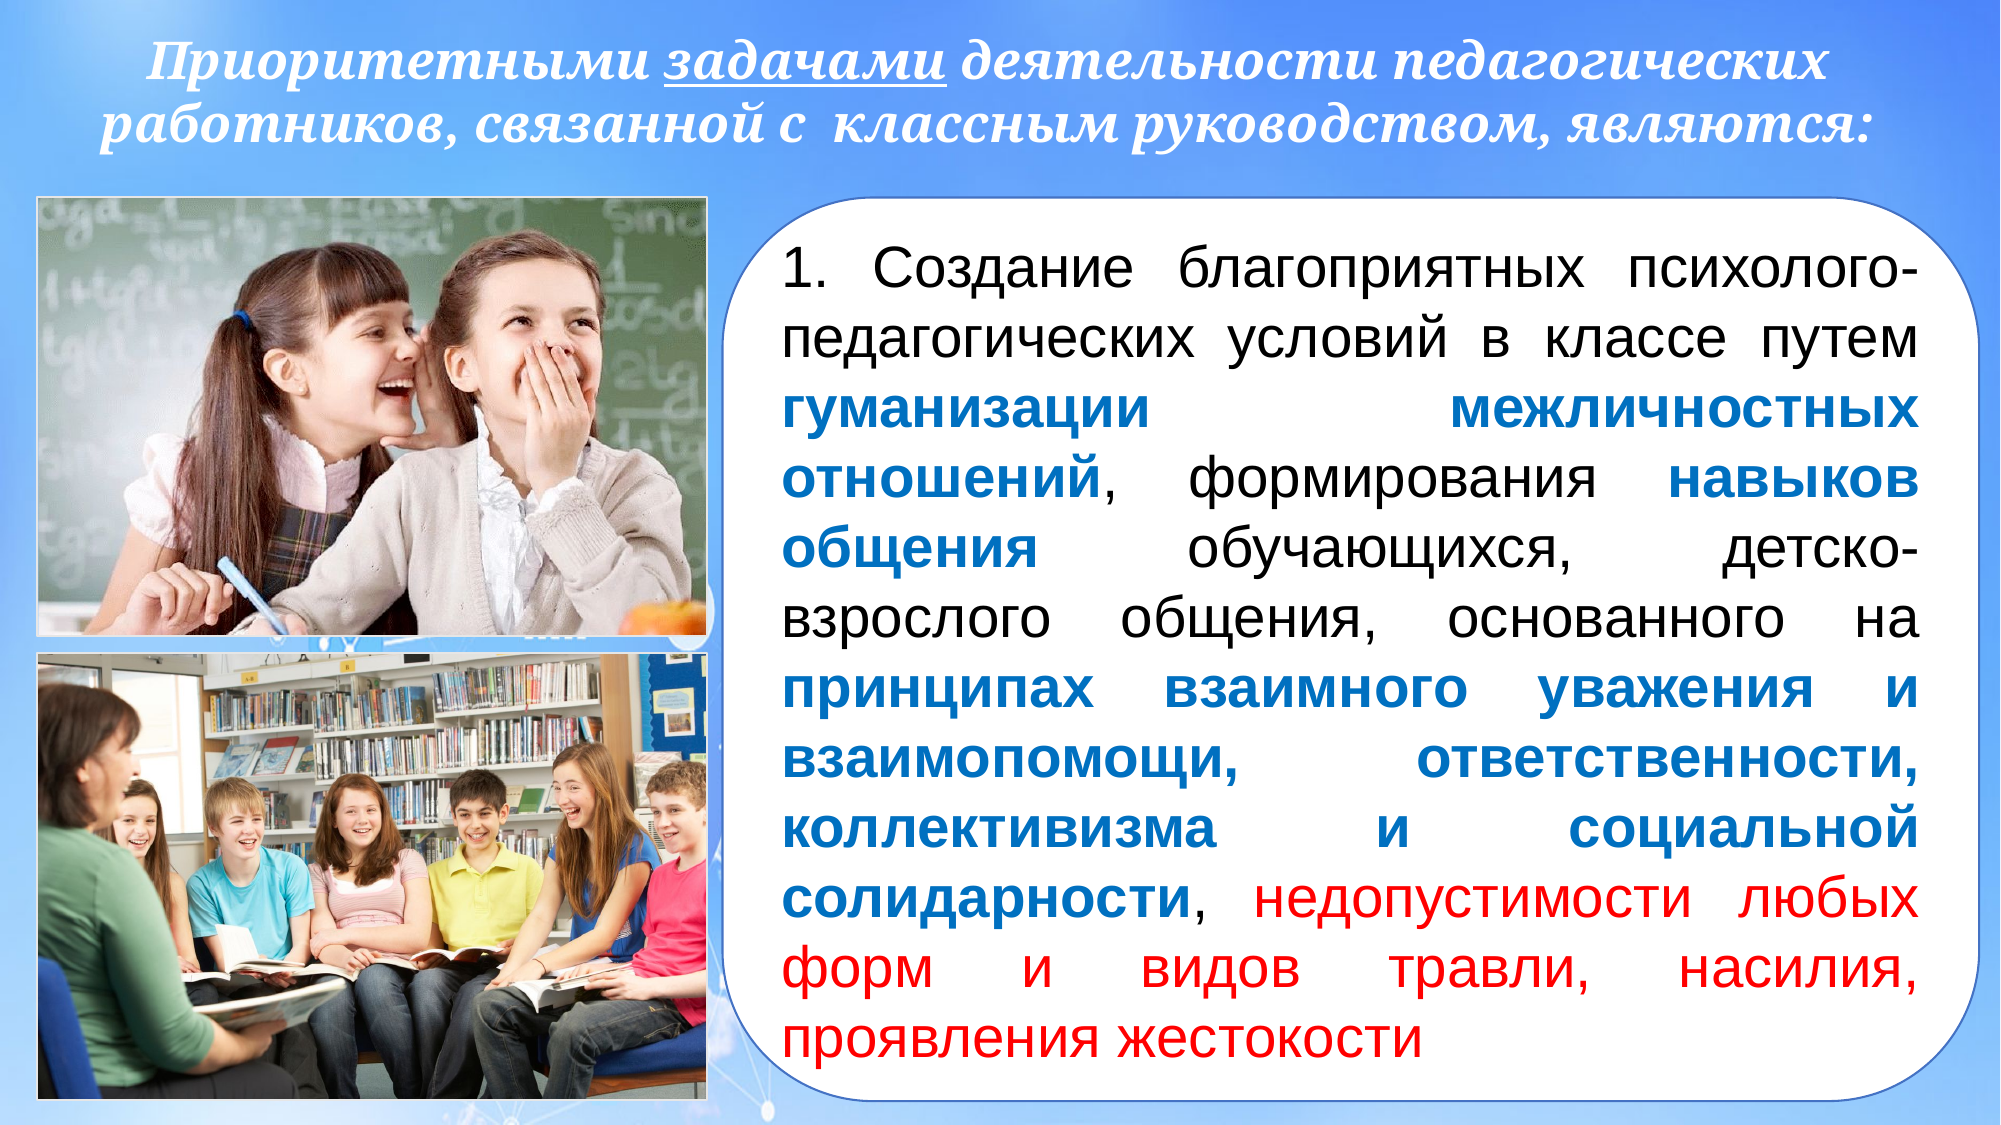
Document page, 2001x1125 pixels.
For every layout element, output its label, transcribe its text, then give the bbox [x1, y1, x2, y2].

text_box 1. Создание благоприятных психолого-педагогических условий в классе путем гуманизации межличностных отношений, формирования навыков общения обучающихся, детско-взрослого общения, основанного на принципах взаимного уважения и взаимопомощи, ответственности, коллективизма и социальной солидарности, недопустимости любых форм и видов травли, насилия, проявления жестокости [721, 196, 1981, 1103]
picture [0, 0, 2001, 1125]
text_box Приоритетными задачами деятельности педагогических работников, связанной с классным руководством, являются: [38, 20, 1939, 160]
